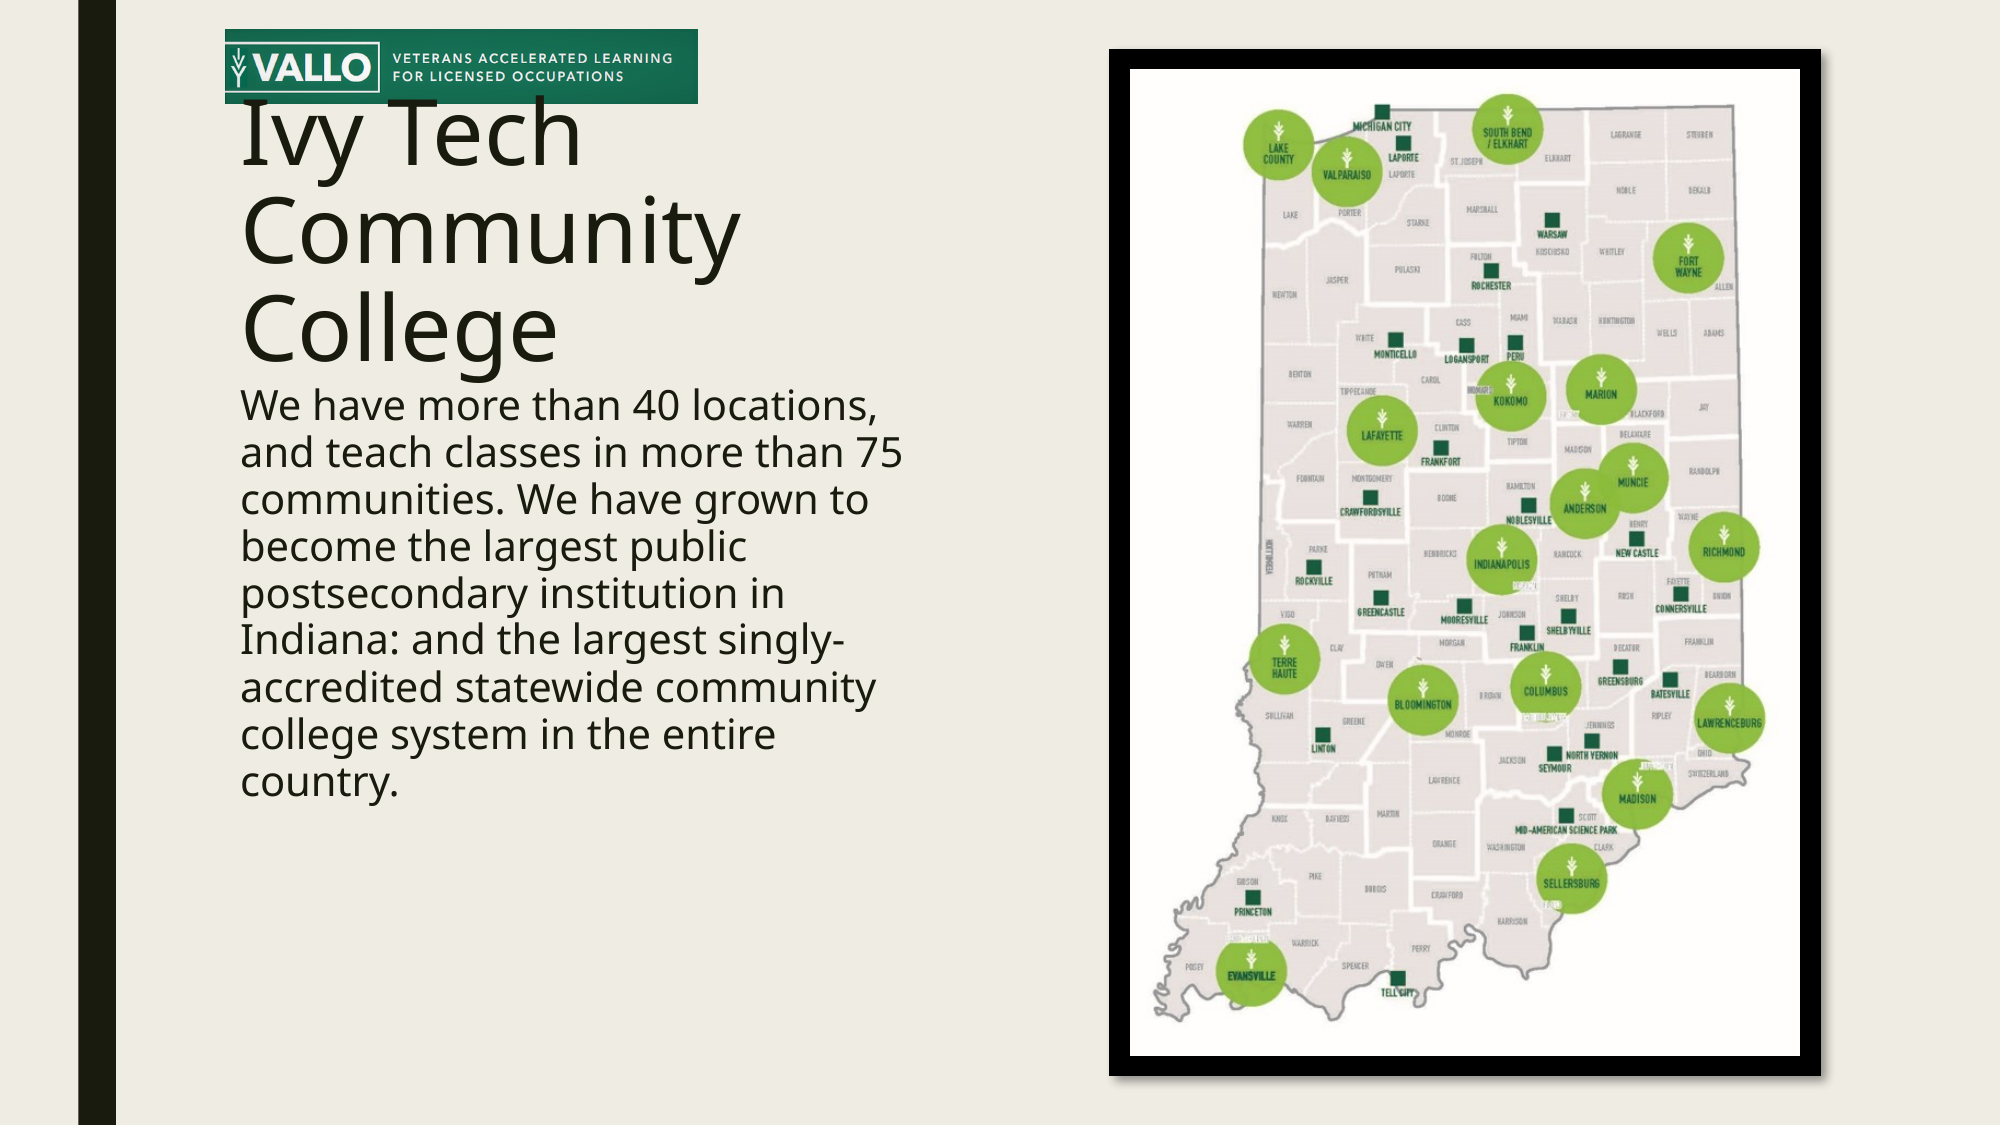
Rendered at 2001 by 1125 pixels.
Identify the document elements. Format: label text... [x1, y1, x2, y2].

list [1129, 69, 1800, 1056]
picture [225, 29, 698, 104]
title Ivy Tech Community College [225, 112, 1053, 357]
list We have more than 40 locations, and teach classes in more than 75 communities. We have grown to become the largest public postsecondary institution in Indiana: and the largest singly-accredited statewide community college system in the entire country. [225, 375, 955, 963]
